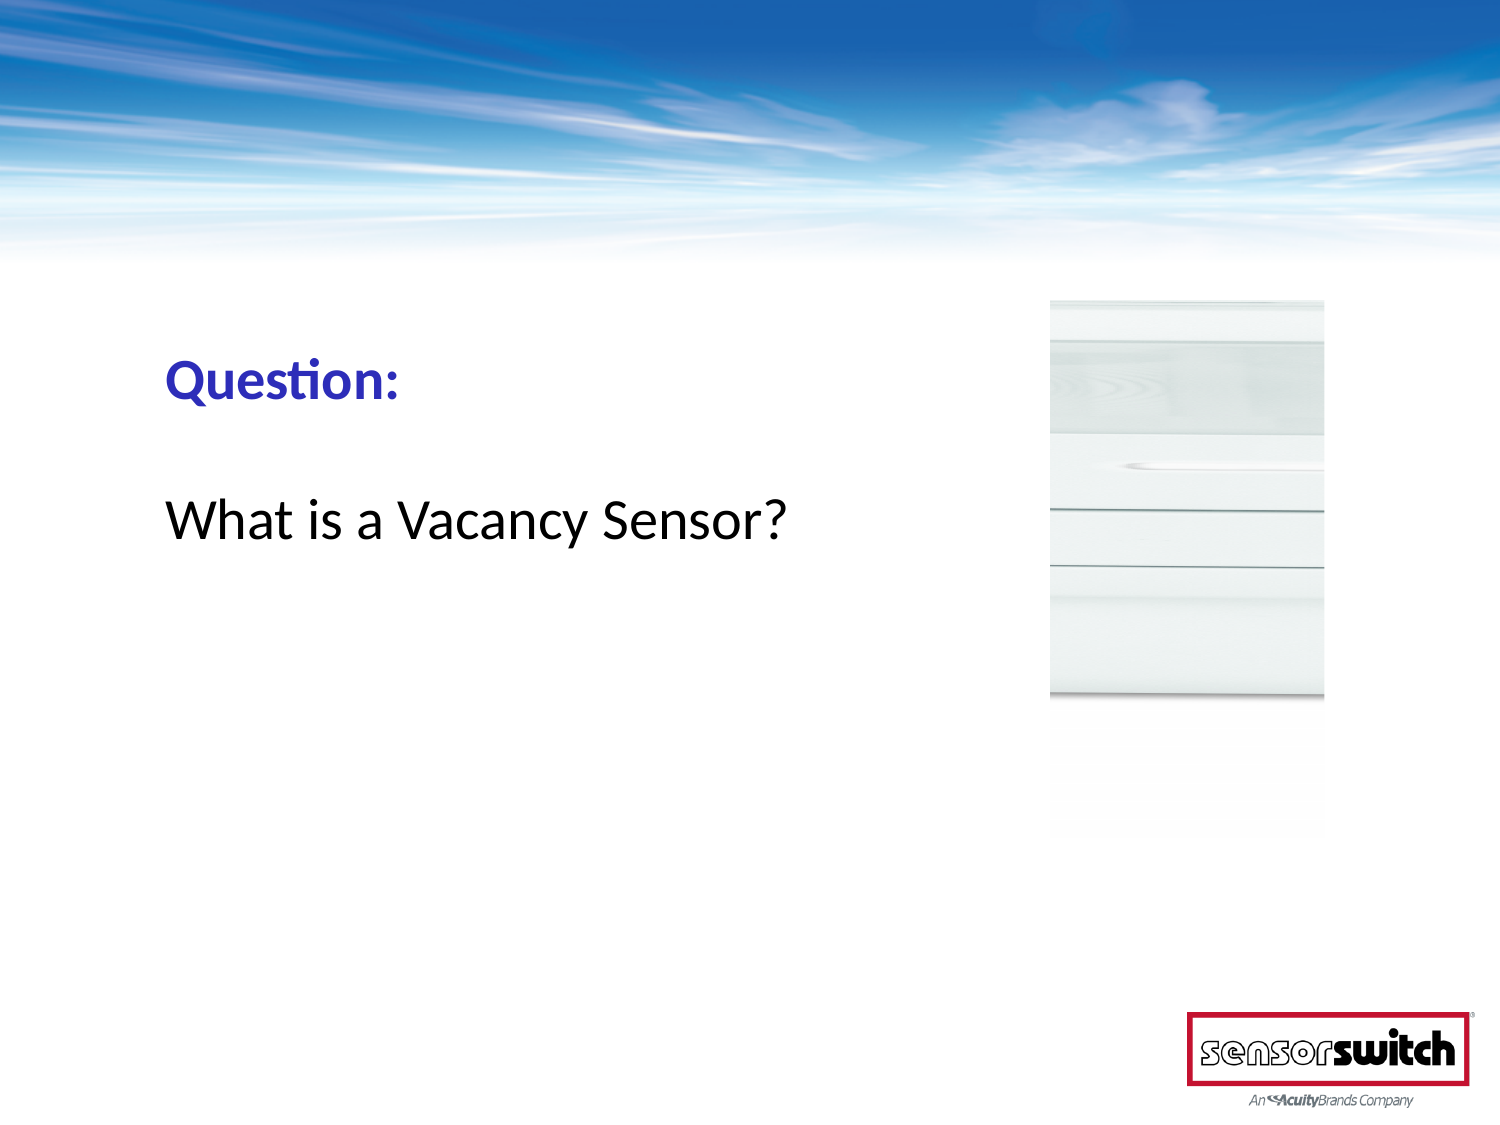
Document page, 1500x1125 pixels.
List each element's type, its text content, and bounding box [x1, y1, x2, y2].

picture [0, 0, 1500, 273]
picture [1049, 299, 1325, 838]
picture [1187, 1012, 1475, 1108]
title Question: What is a Vacancy Sensor? [150, 350, 1044, 613]
